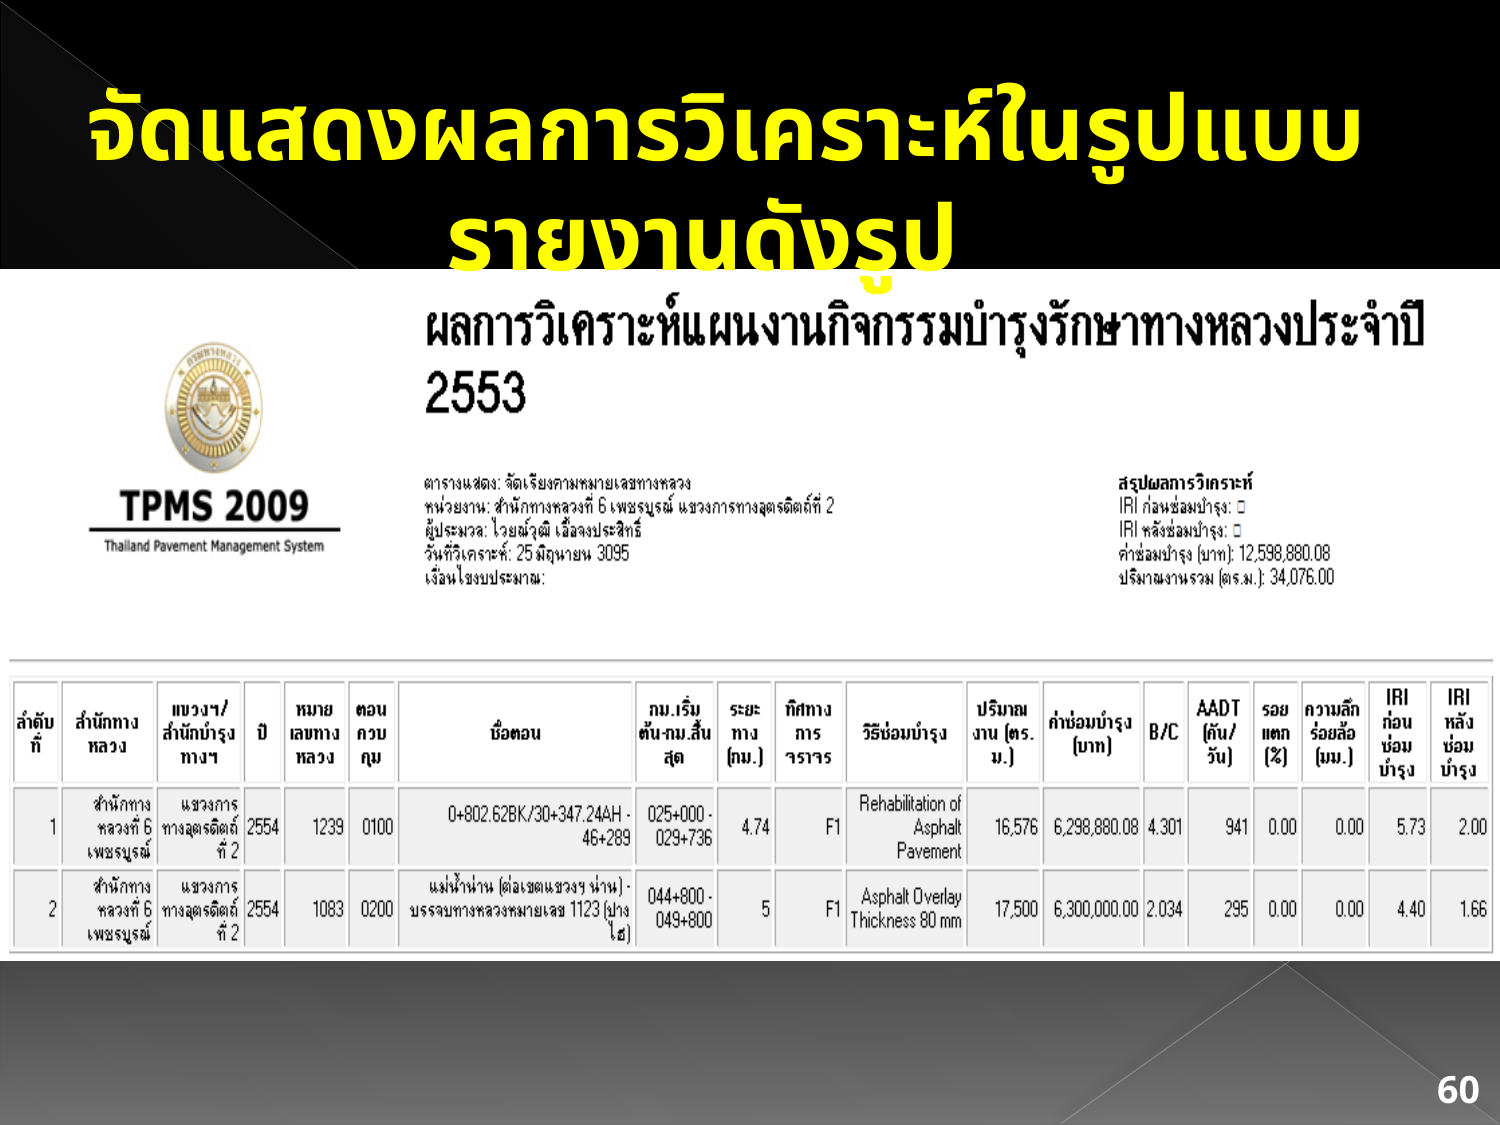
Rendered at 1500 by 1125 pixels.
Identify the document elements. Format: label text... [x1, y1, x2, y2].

text_box จัดแสดงผลการวิเคราะห์ในรูปแบบรายงานดังรูป [0, 61, 1453, 233]
picture [0, 269, 1500, 962]
text_box 60 [1417, 1075, 1500, 1125]
